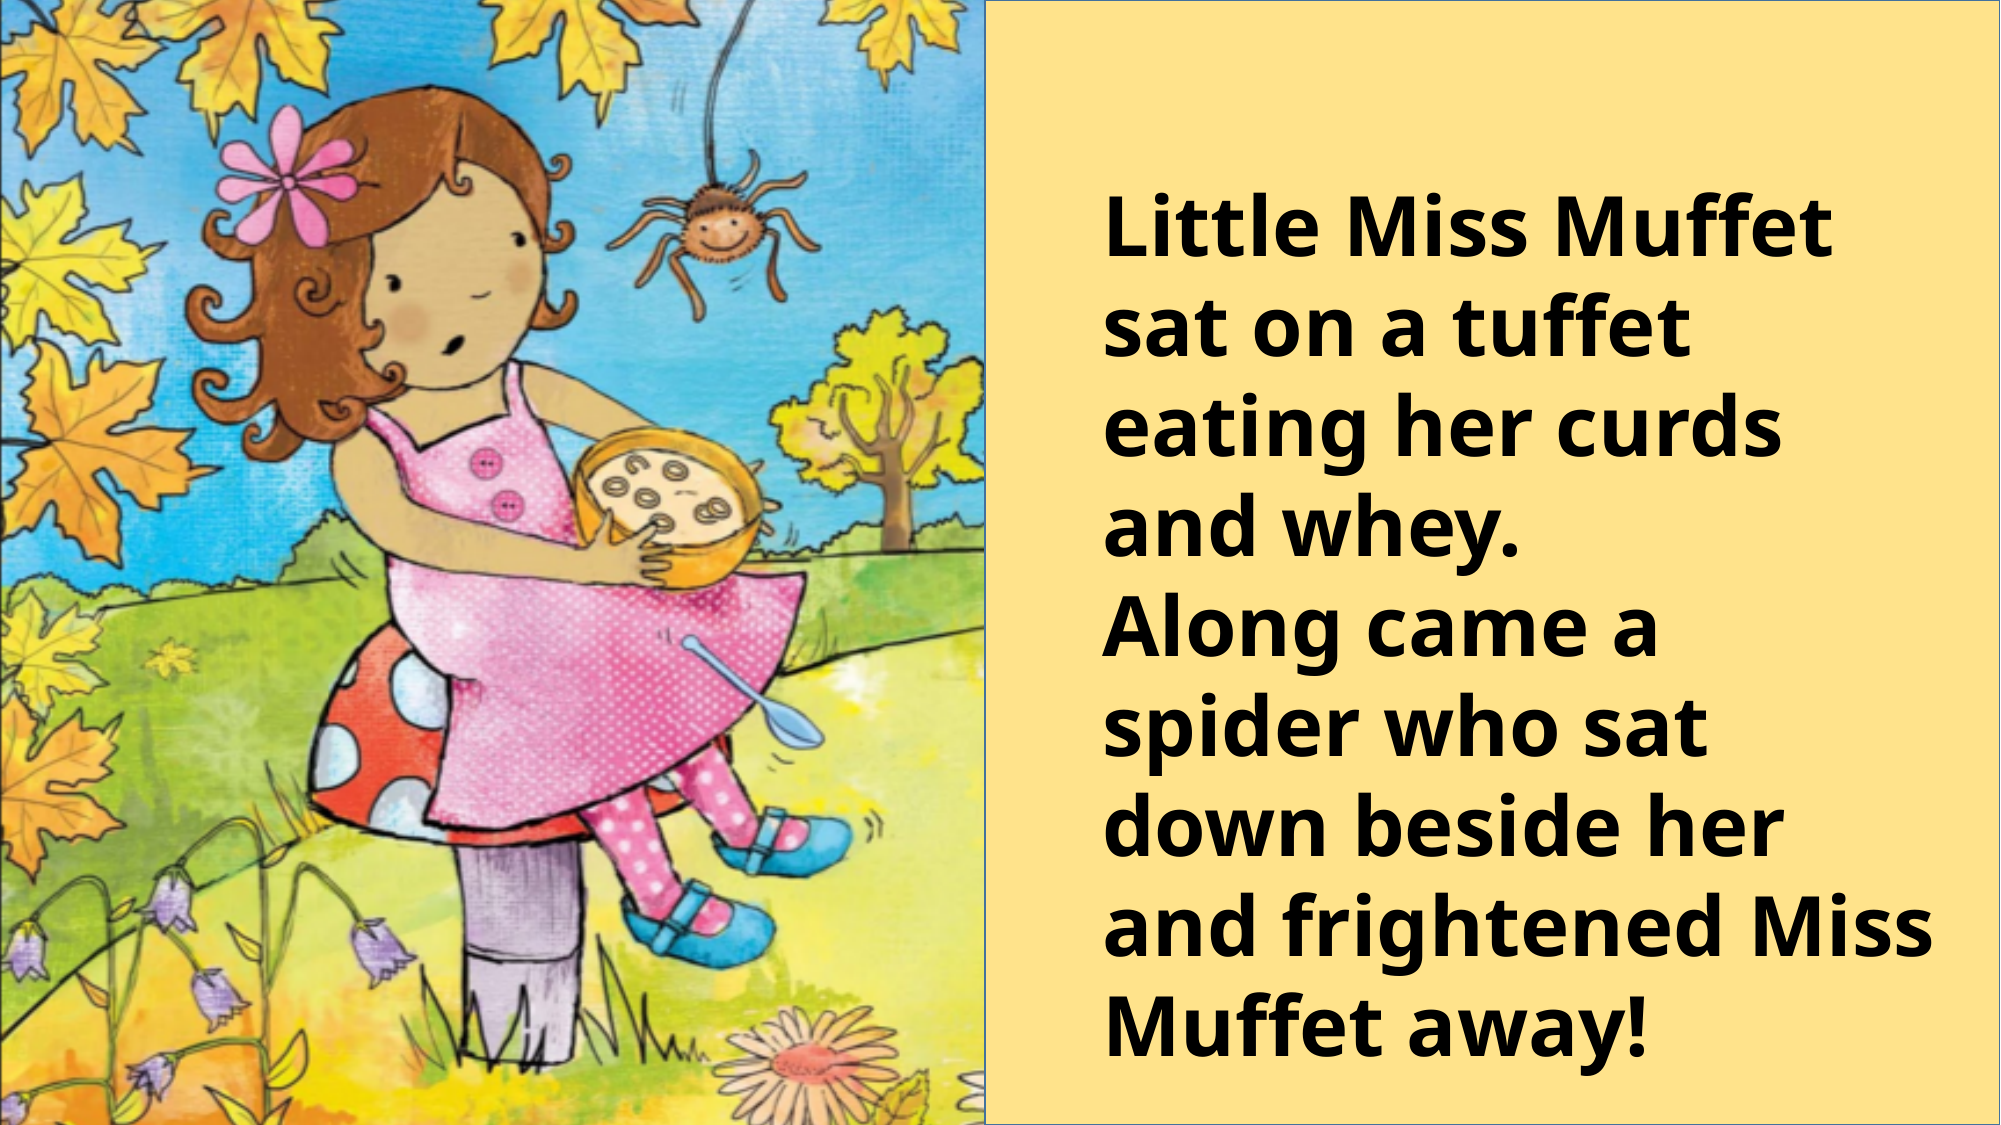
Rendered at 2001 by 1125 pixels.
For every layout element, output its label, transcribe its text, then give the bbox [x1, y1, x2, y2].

text_box Little Miss Muffet sat on a tuffet eating her curds and whey. Along came a spider who sat down beside her and frightened Miss Muffet away! [1087, 165, 1956, 1080]
picture [0, 0, 986, 1125]
text_box [986, 0, 2000, 1125]
